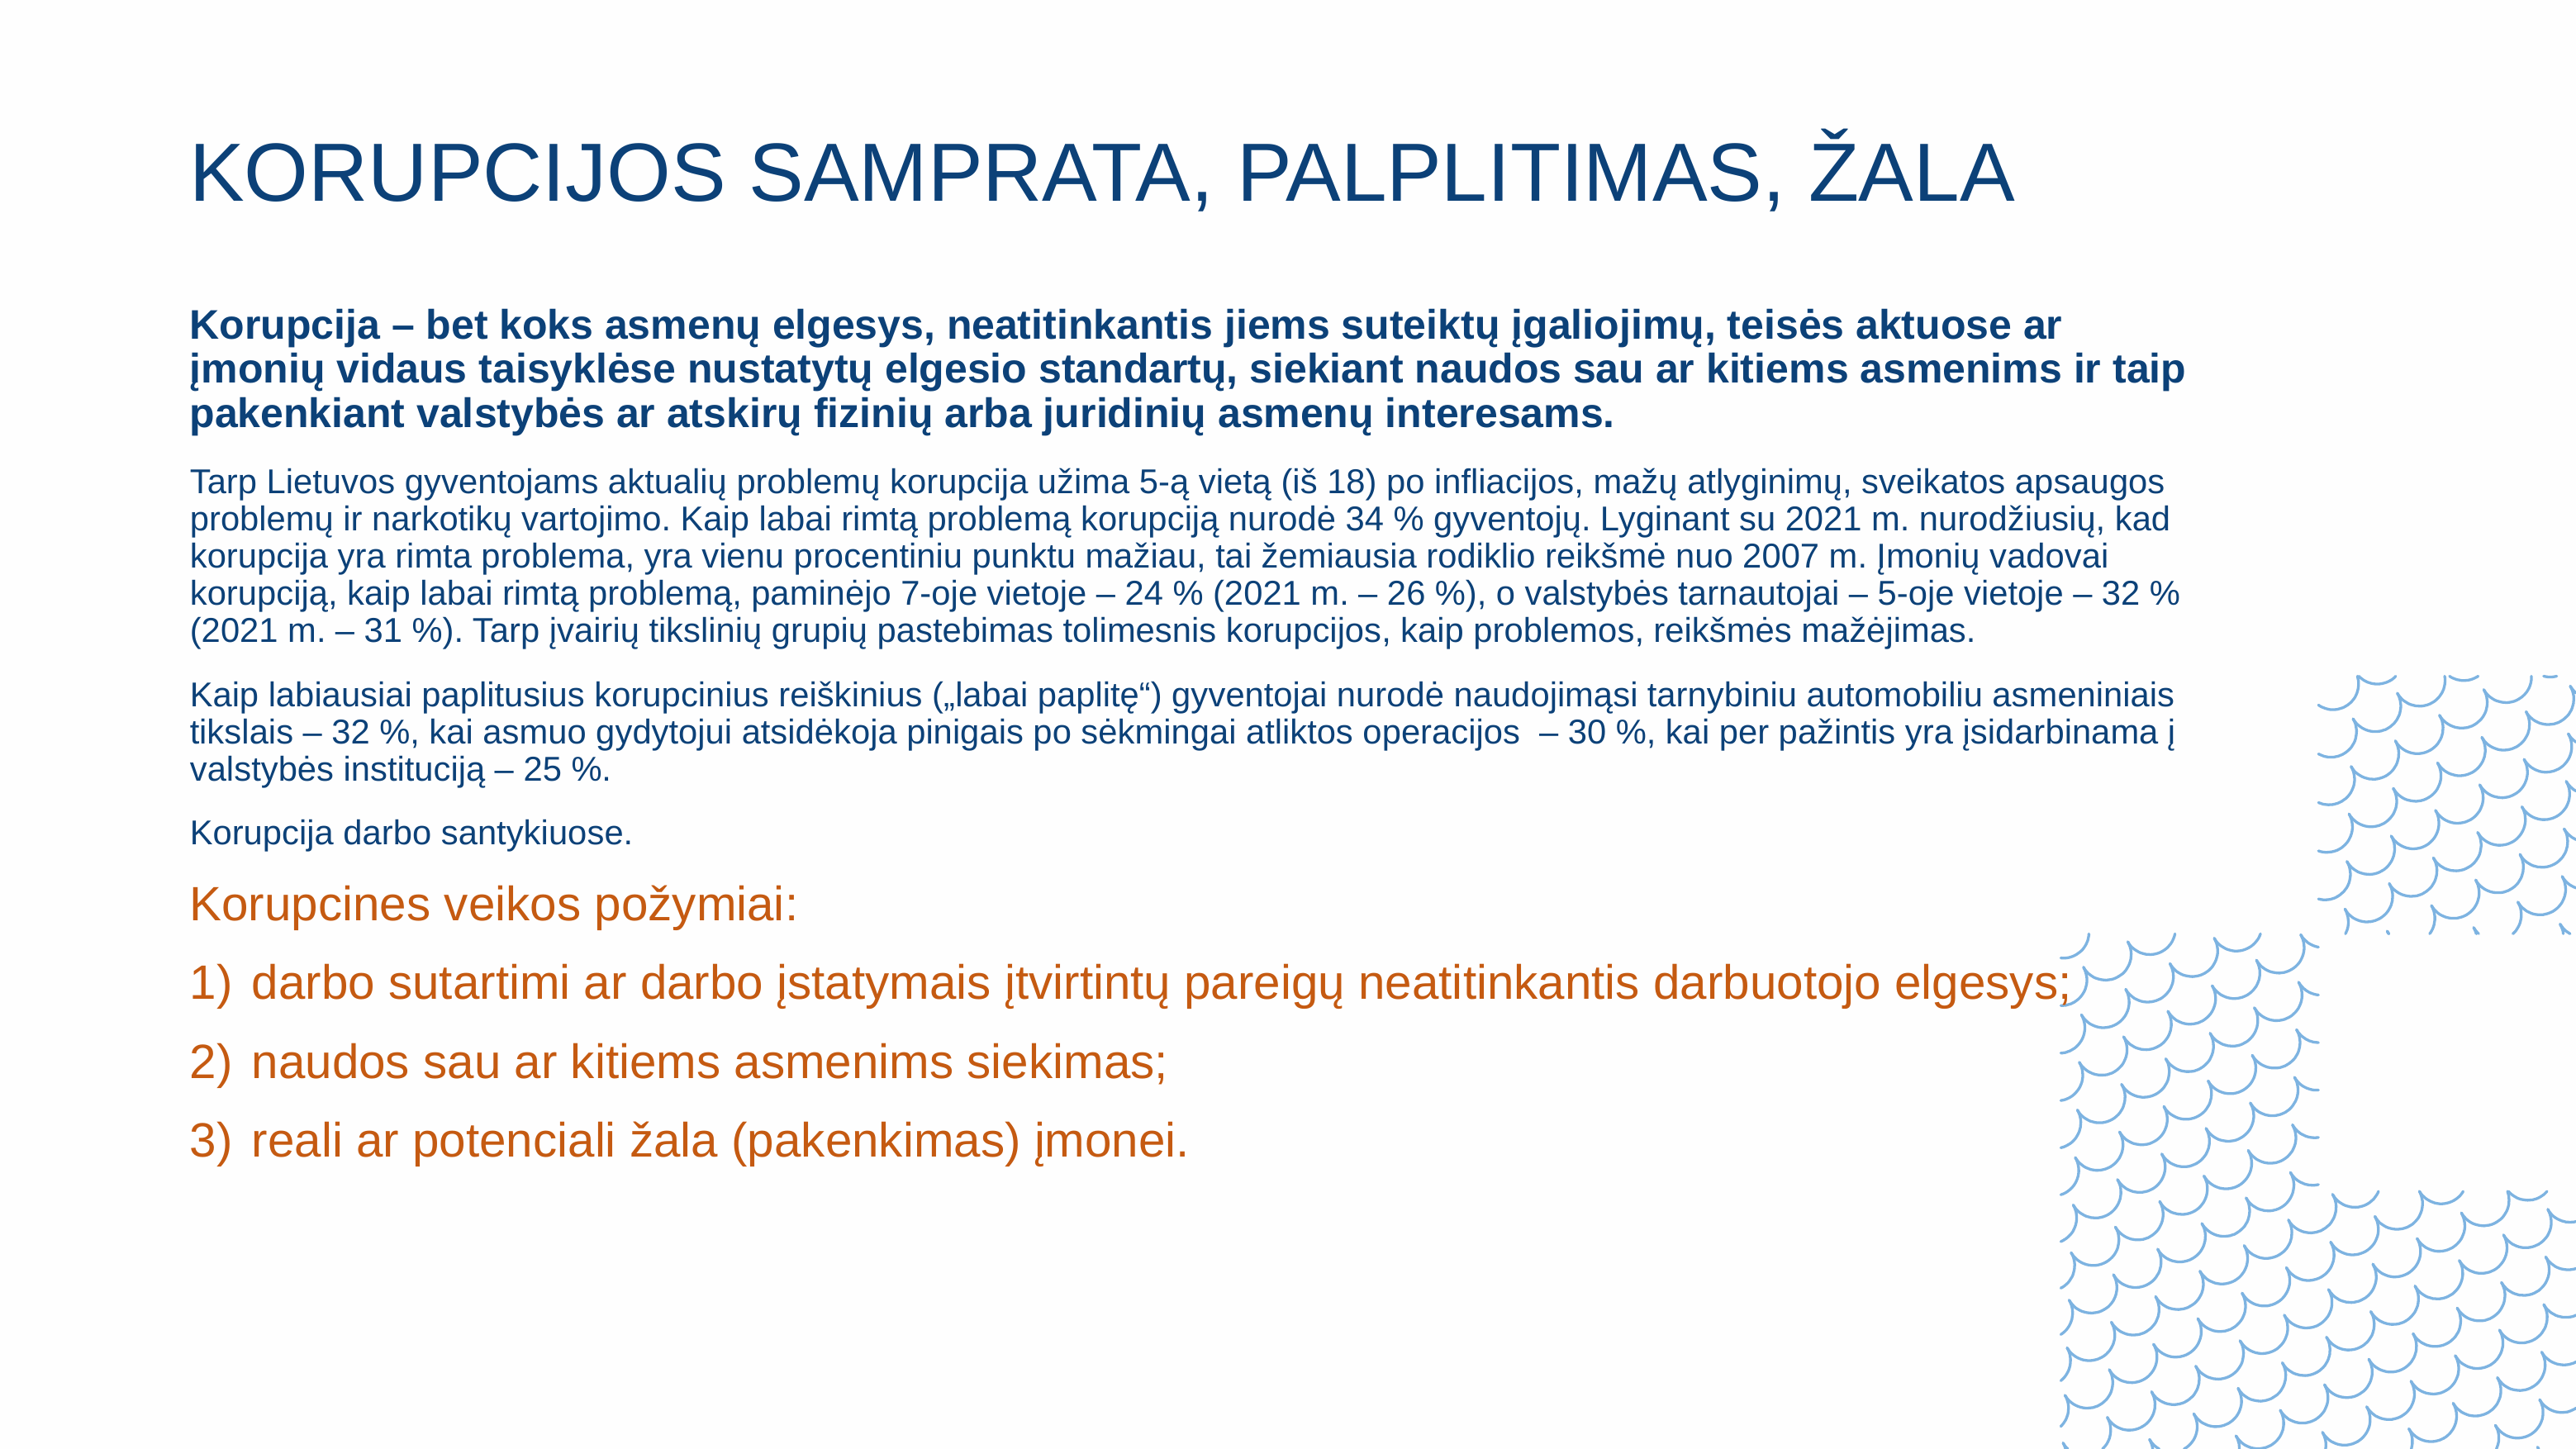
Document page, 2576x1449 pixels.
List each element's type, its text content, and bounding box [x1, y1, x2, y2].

title KORUPCIJOS SAMPRATA, PALPLITIMAS, ŽALA [177, 124, 2399, 358]
list Korupcija – bet koks asmenų elgesys, neatitinkantis jiems suteiktų įgaliojimų, teisės aktuose ar įmonių vidaus taisyklėse nustatytų elgesio standartų, siekiant naudos sau ar kitiems asmenims ir taip pakenkiant valstybės ar atskirų fizinių arba juridinių asmenų interesams. Tarp Lietuvos gyventojams aktualių problemų korupcija užima 5-ą vietą (iš 18) po infliacijos, mažų atlyginimų, sveikatos apsaugos problemų ir narkotikų vartojimo. Kaip labai rimtą problemą korupciją nurodė 34 % gyventojų. Lyginant su 2021 m. nurodžiusių, kad korupcija yra rimta problema, yra vienu procentiniu punktu mažiau, tai žemiausia rodiklio reikšmė nuo 2007 m. Įmonių vadovai korupciją, kaip labai rimtą problemą, paminėjo 7-oje vietoje – 24 % (2021 m. – 26 %), o valstybės tarnautojai – 5-oje vietoje – 32 % (2021 m. – 31 %). Tarp įvairių tikslinių grupių pastebimas tolimesnis korupcijos, kaip problemos, reikšmės mažėjimas. Kaip labiausiai paplitusius korupcinius reiškinius („labai paplitę“) gyventojai nurodė naudojimąsi tarnybiniu automobiliu asmeniniais tikslais – 32 %, kai asmuo gydytojui atsidėkoja pinigais po sėkmingai atliktos operacijos – 30 %, kai per pažintis yra įsidarbinama į valstybės instituciją – 25 %. Korupcija darbo santykiuose. Korupcines veikos požymiai: darbo sutartimi ar darbo įstatymais įtvirtintų pareigų neatitinkantis darbuotojo elgesys; naudos sau ar kitiems asmenims siekimas; reali ar potenciali žala (pakenkimas) įmonei. [177, 358, 2221, 1240]
